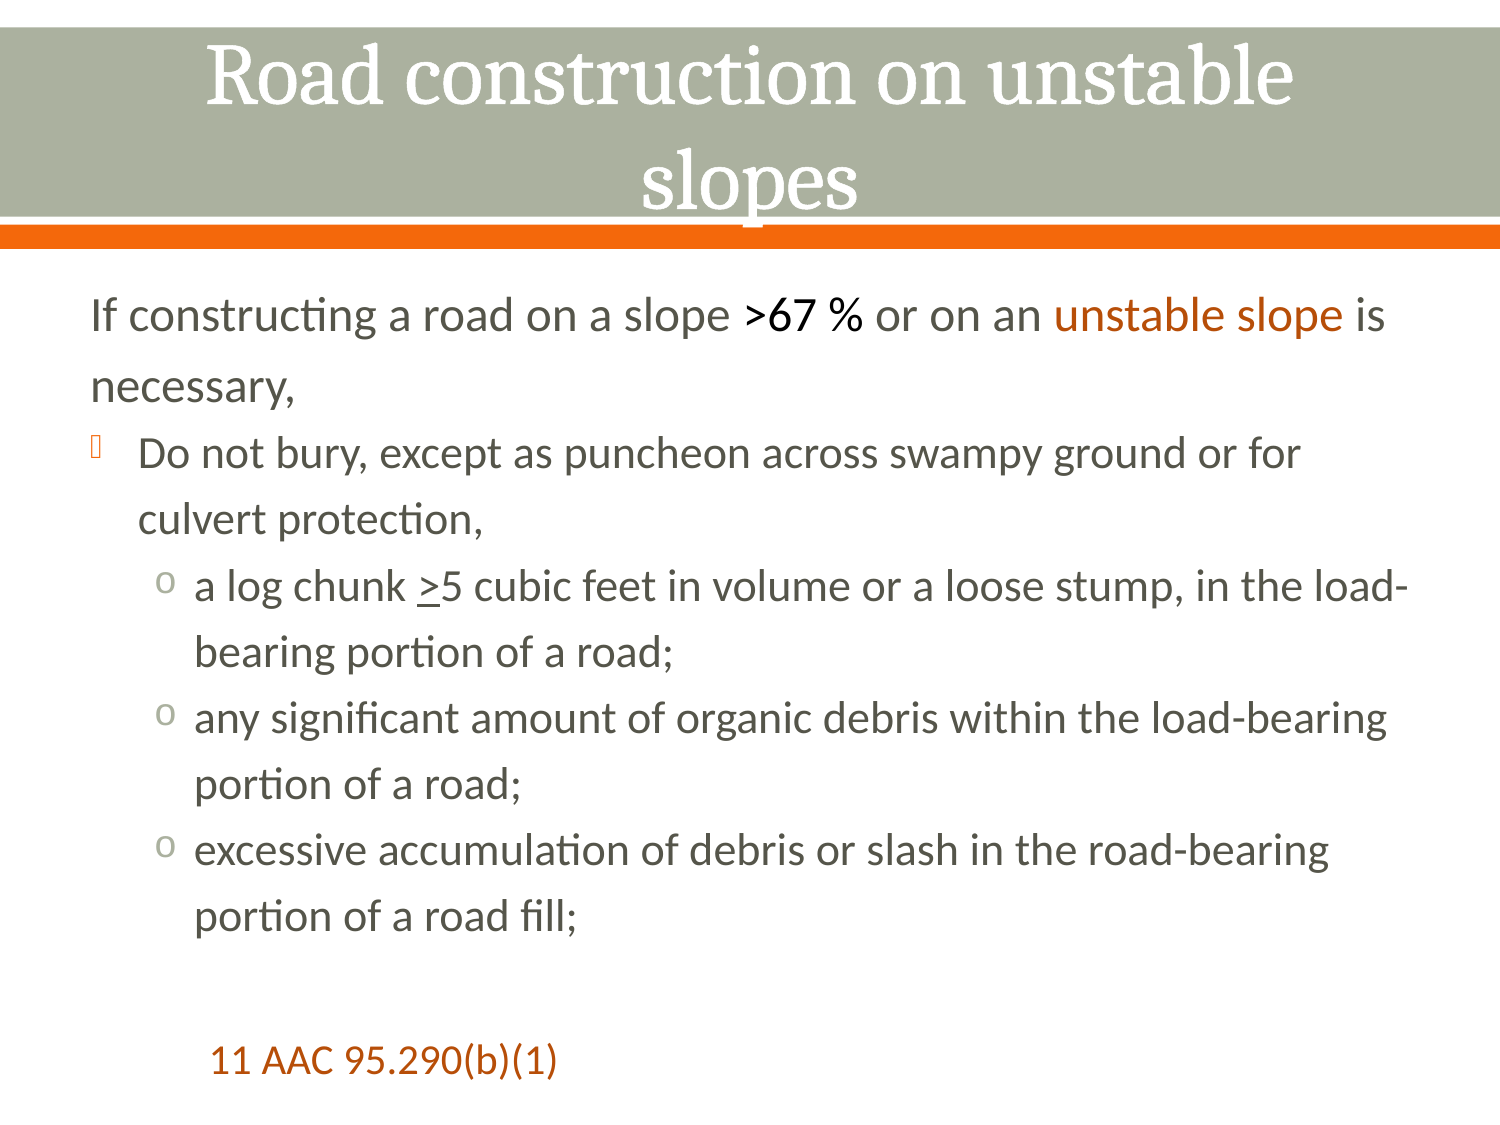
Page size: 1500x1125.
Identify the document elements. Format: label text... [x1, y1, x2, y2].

title Road construction on unstable slopes [75, 29, 1425, 213]
list If constructing a road on a slope >67 % or on an unstable slope is necessary, Do not bury, except as puncheon across swampy ground or for culvert protection, a log chunk >5 cubic feet in volume or a loose stump, in the load-bearing portion of a road; any significant amount of organic debris within the load-bearing portion of a road; excessive accumulation of debris or slash in the road-bearing portion of a road fill; 11 AAC 95.290(b)(1) [75, 262, 1425, 1100]
